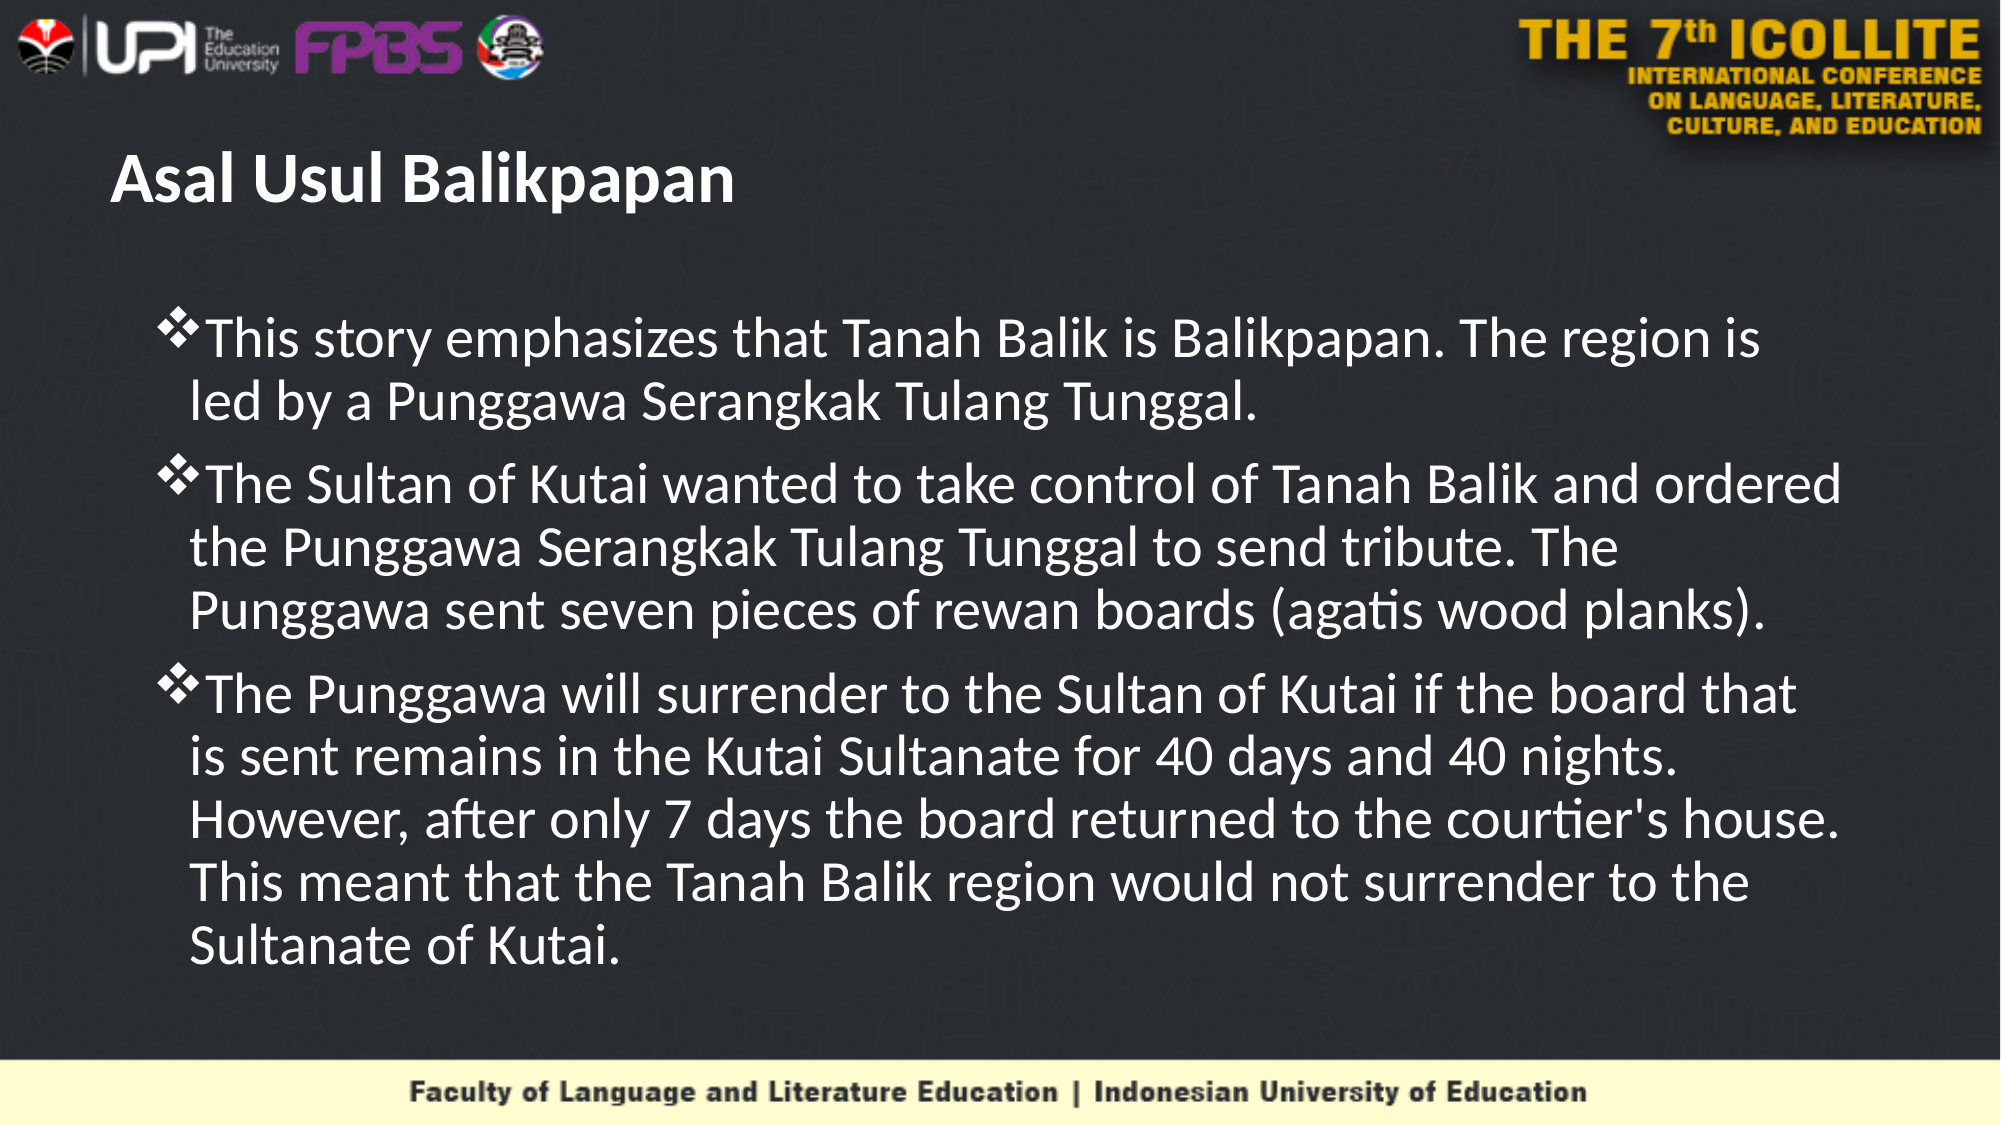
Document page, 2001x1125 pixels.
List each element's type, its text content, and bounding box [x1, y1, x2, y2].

picture [0, 0, 2001, 1125]
title Asal Usul Balikpapan [95, 131, 1821, 226]
list This story emphasizes that Tanah Balik is Balikpapan. The region is led by a Punggawa Serangkak Tulang Tunggal. The Sultan of Kutai wanted to take control of Tanah Balik and ordered the Punggawa Serangkak Tulang Tunggal to send tribute. The Punggawa sent seven pieces of rewan boards (agatis wood planks). The Punggawa will surrender to the Sultan of Kutai if the board that is sent remains in the Kutai Sultanate for 40 days and 40 nights. However, after only 7 days the board returned to the courtier's house. This meant that the Tanah Balik region would not surrender to the Sultanate of Kutai. [137, 299, 1863, 1014]
